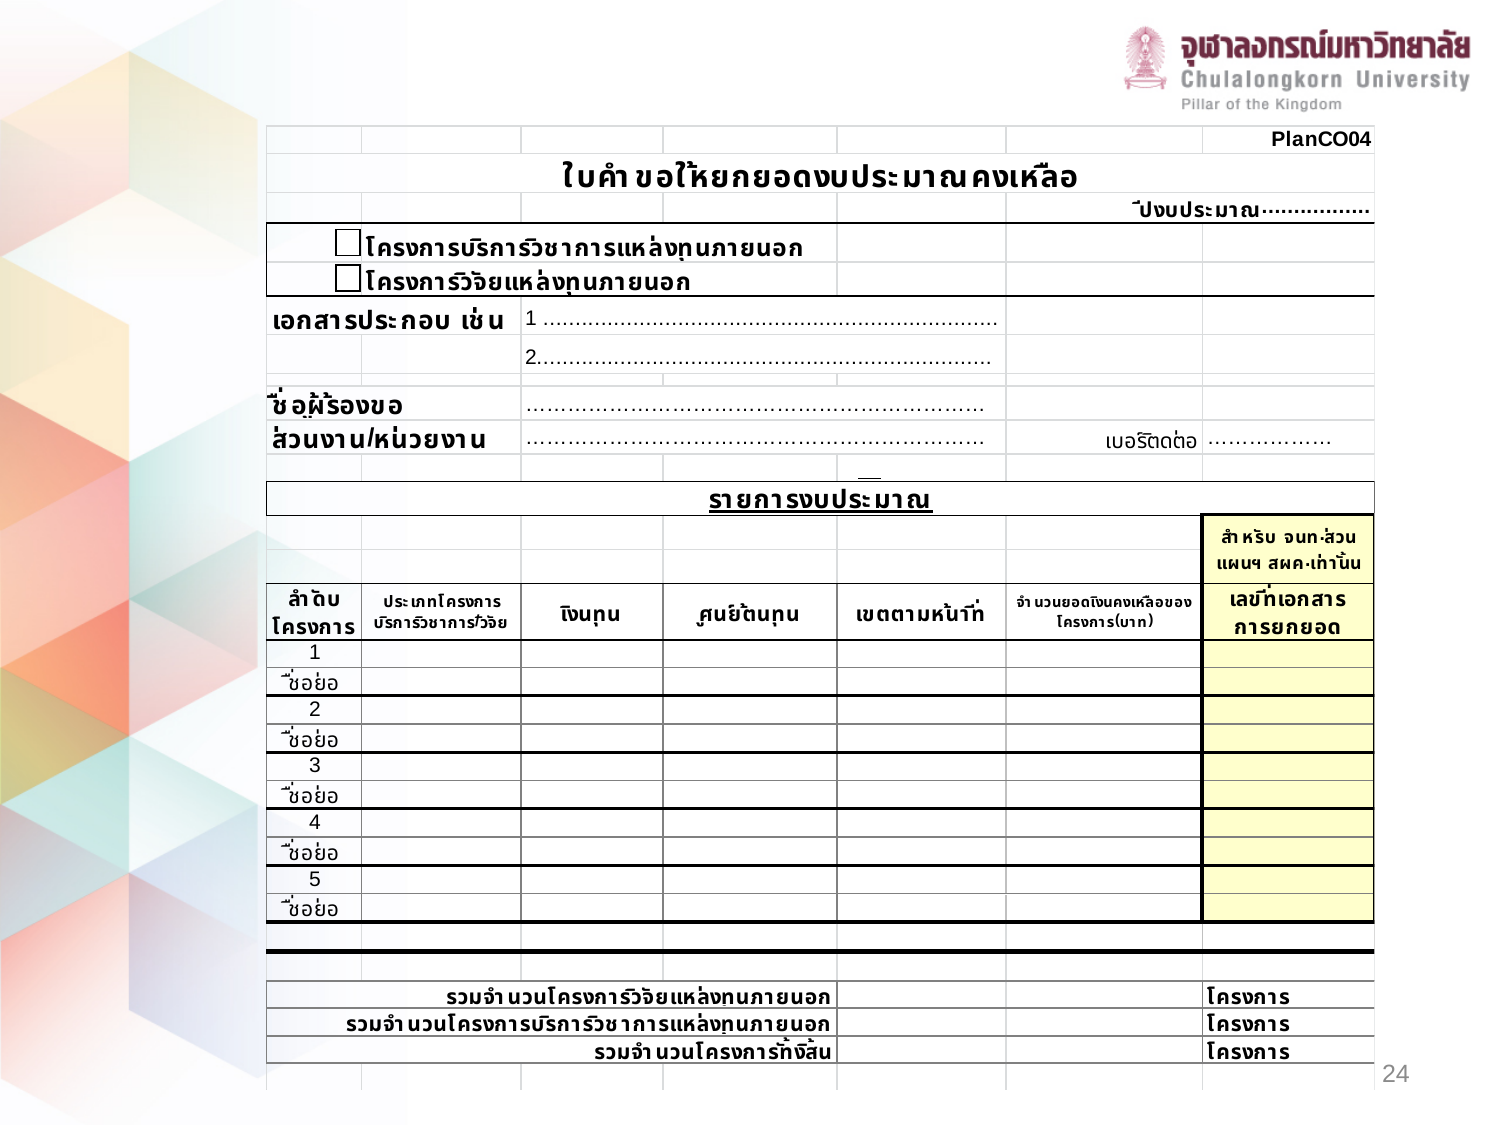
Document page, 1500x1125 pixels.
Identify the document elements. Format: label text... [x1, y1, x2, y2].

picture [0, 0, 1500, 1125]
slide_number 24 [1074, 1042, 1425, 1103]
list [265, 125, 1377, 1092]
